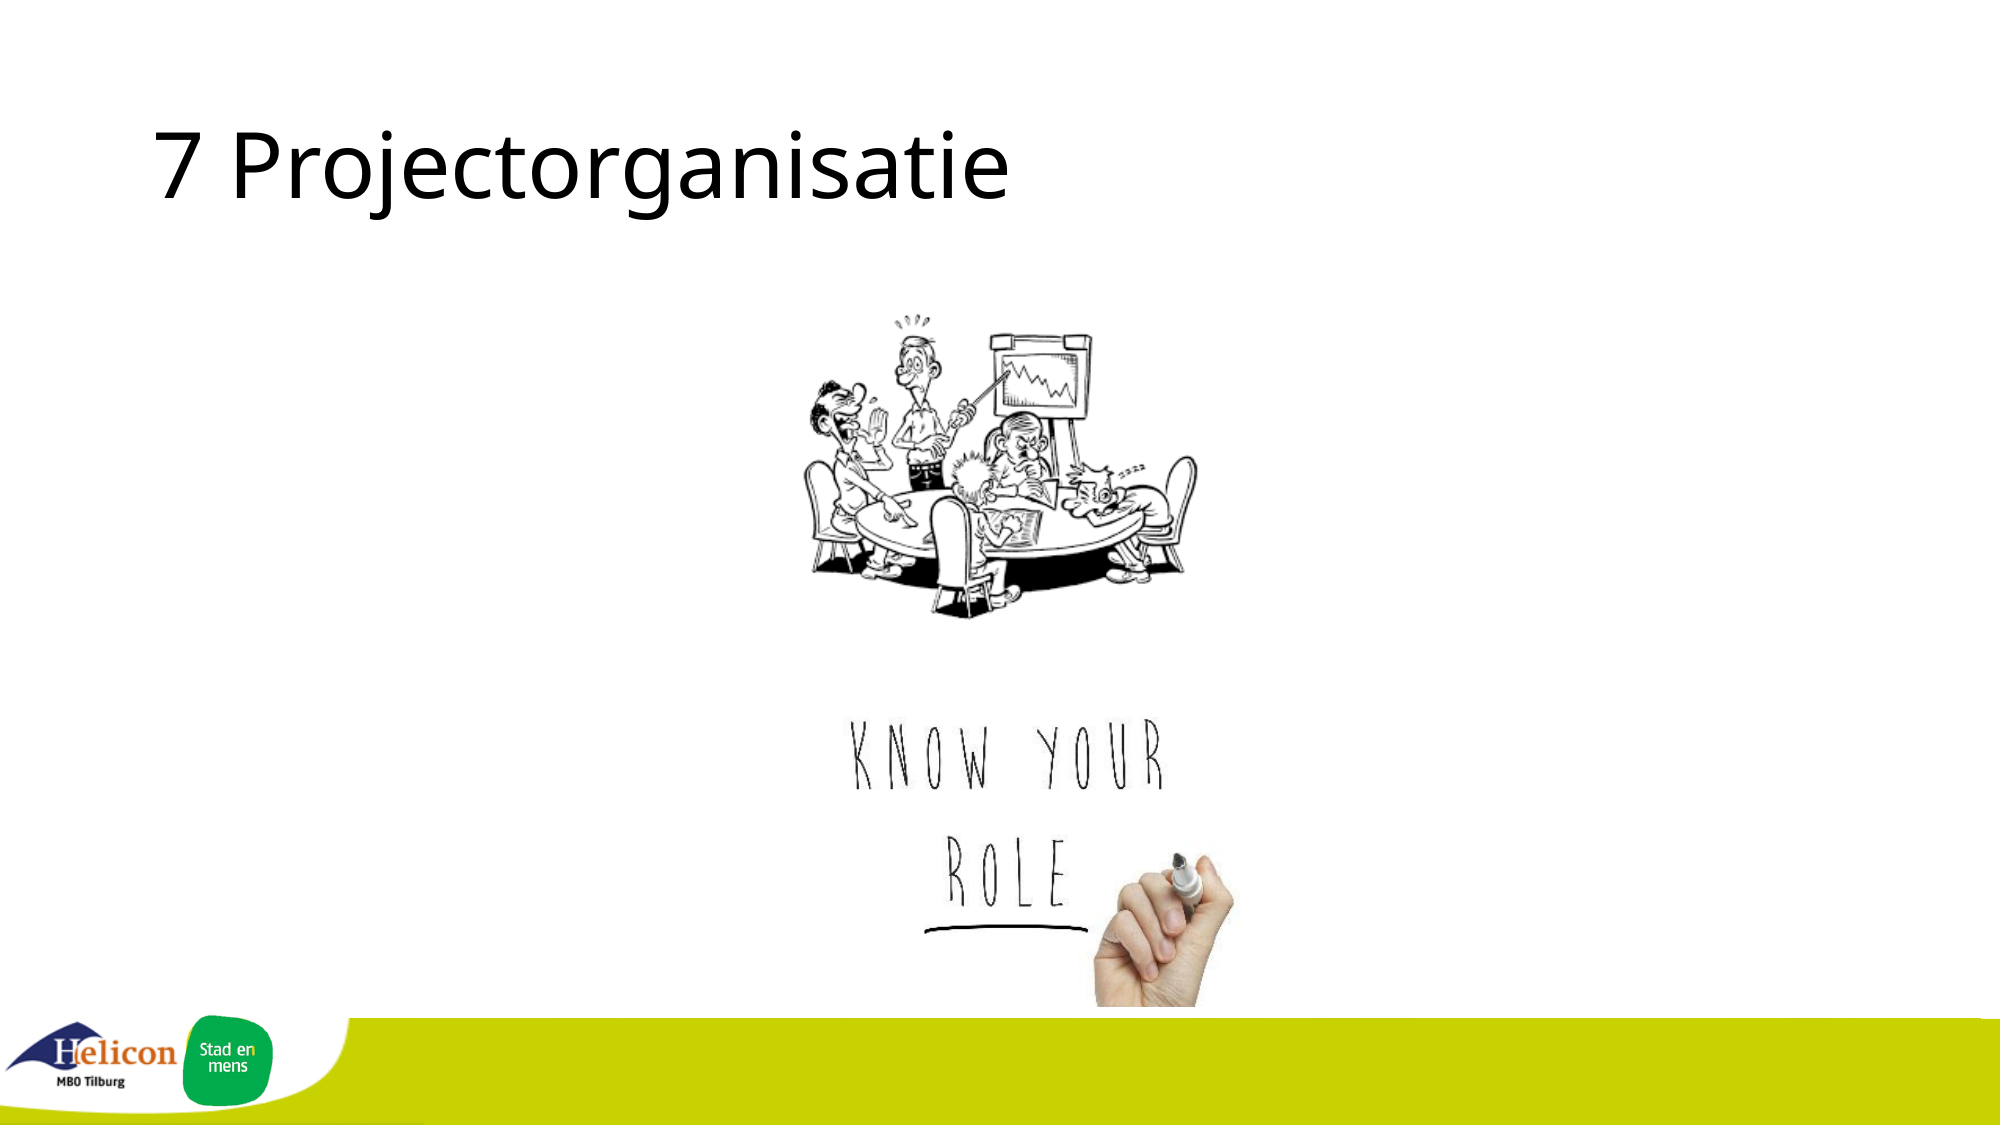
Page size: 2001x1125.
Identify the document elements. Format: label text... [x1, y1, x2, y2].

picture [0, 1013, 424, 1125]
text_box [215, 277, 1667, 1086]
title 7 Projectorganisatie [137, 59, 1863, 278]
picture [801, 313, 1199, 623]
picture [753, 699, 1246, 1007]
